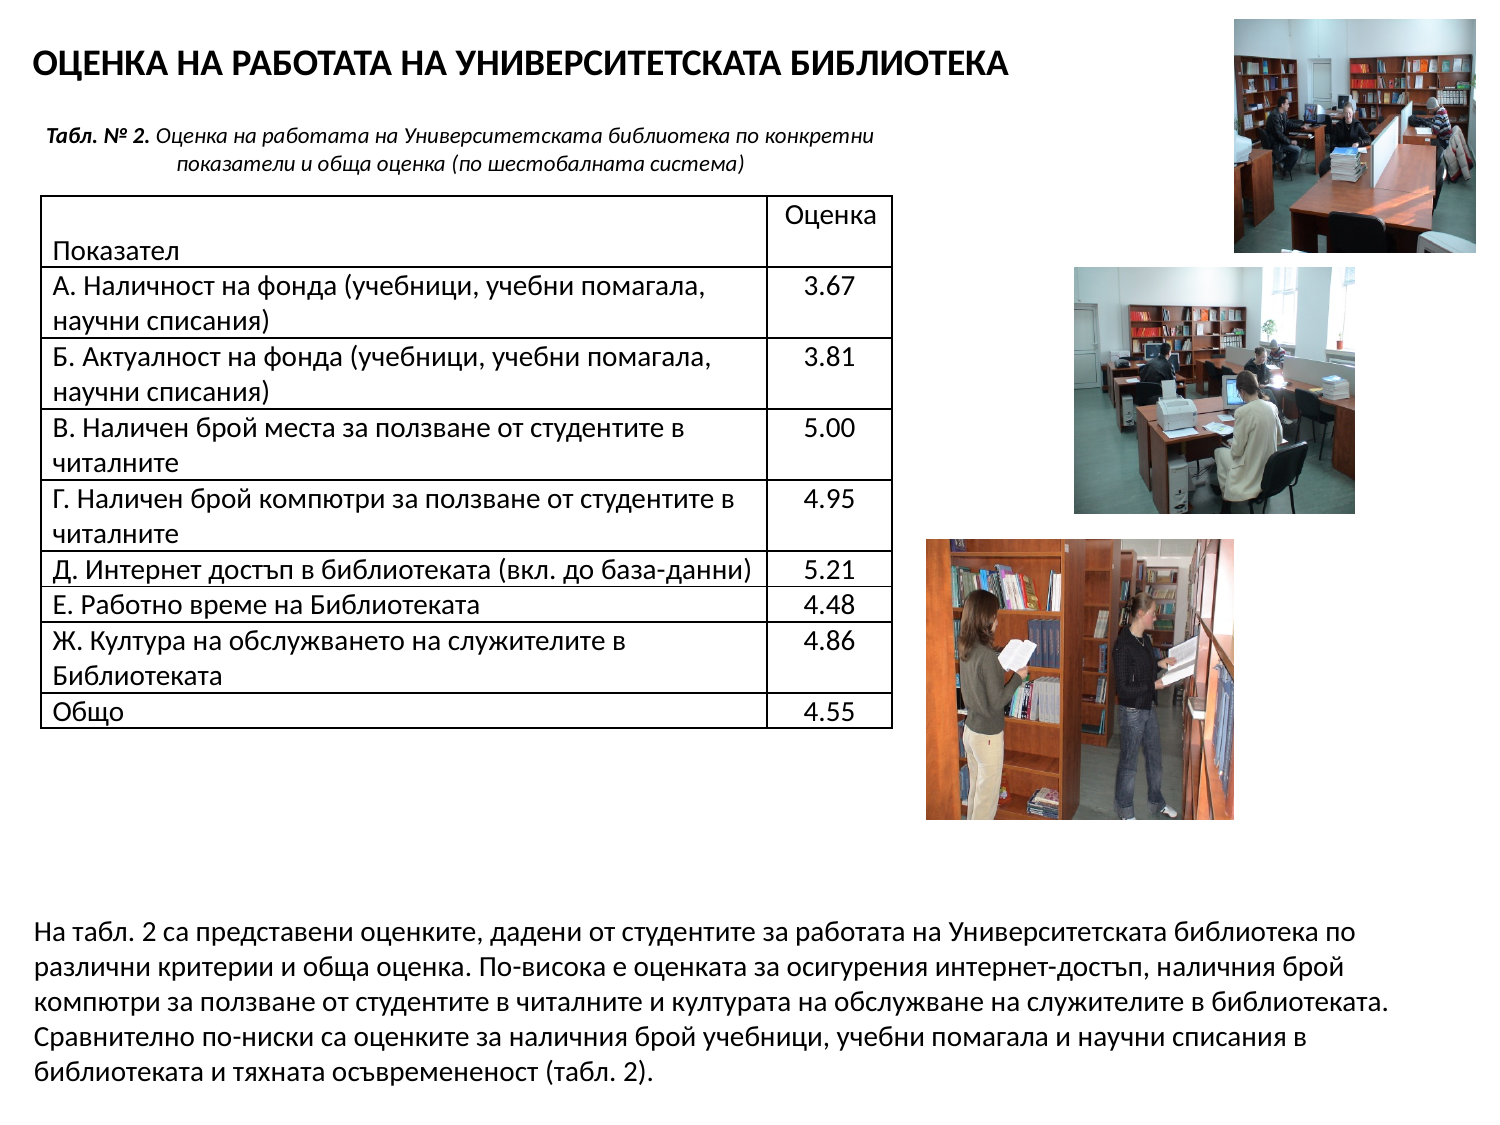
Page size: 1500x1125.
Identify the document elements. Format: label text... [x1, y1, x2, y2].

table_cell 4.95 [768, 481, 891, 550]
table_cell 3.81 [768, 339, 891, 408]
table_cell Г. Наличен брой компютри за ползване от студентите в читалните [42, 481, 766, 550]
picture [1073, 266, 1356, 515]
table_cell 4.86 [768, 623, 891, 692]
table_cell 4.48 [768, 587, 891, 621]
text_box Табл. № 2. Оценка на работата на Университетската библиотека по конкретни показатели и обща оценка (по шестобалната система) [29, 113, 892, 184]
table_cell 5.00 [768, 410, 891, 479]
table_cell 4.55 [768, 694, 891, 727]
table_cell 3.67 [768, 268, 891, 337]
table_header Оценка [768, 197, 891, 266]
table_cell А. Наличност на фонда (учебници, учебни помагала, научни списания) [42, 268, 766, 337]
table_cell Б. Актуалност на фонда (учебници, учебни помагала, научни списания) [42, 339, 766, 408]
table_cell Ж. Култура на обслужването на служителите в Библиотеката [42, 623, 766, 692]
title ОЦЕНКА НА РАБОТАТА НА УНИВЕРСИТЕТСКАТА БИБЛИОТЕКА [17, 19, 1225, 102]
text_box На табл. 2 са представени оценките, дадени от студентите за работата на Университетската библиотека по различни критерии и обща оценка. По-висока е оценката за осигурения интернет-достъп, наличния брой компютри за ползване от студентите в читалните и културата на обслужване на служителите в библиотеката. Сравнително по-ниски са оценките за наличния брой учебници, учебни помагала и научни списания в библиотеката и тяхната осъвремененост (табл. 2). [19, 905, 1461, 1095]
table_cell Общо [42, 694, 766, 727]
table_header Показател [42, 197, 766, 266]
table_cell Д. Интернет достъп в библиотеката (вкл. до база-данни) [42, 552, 766, 586]
table_cell 5.21 [768, 552, 891, 586]
table_cell В. Наличен брой места за ползване от студентите в читалните [42, 410, 766, 479]
picture [925, 538, 1235, 821]
table_cell Е. Работно време на Библиотеката [42, 587, 766, 621]
picture [1233, 18, 1477, 254]
